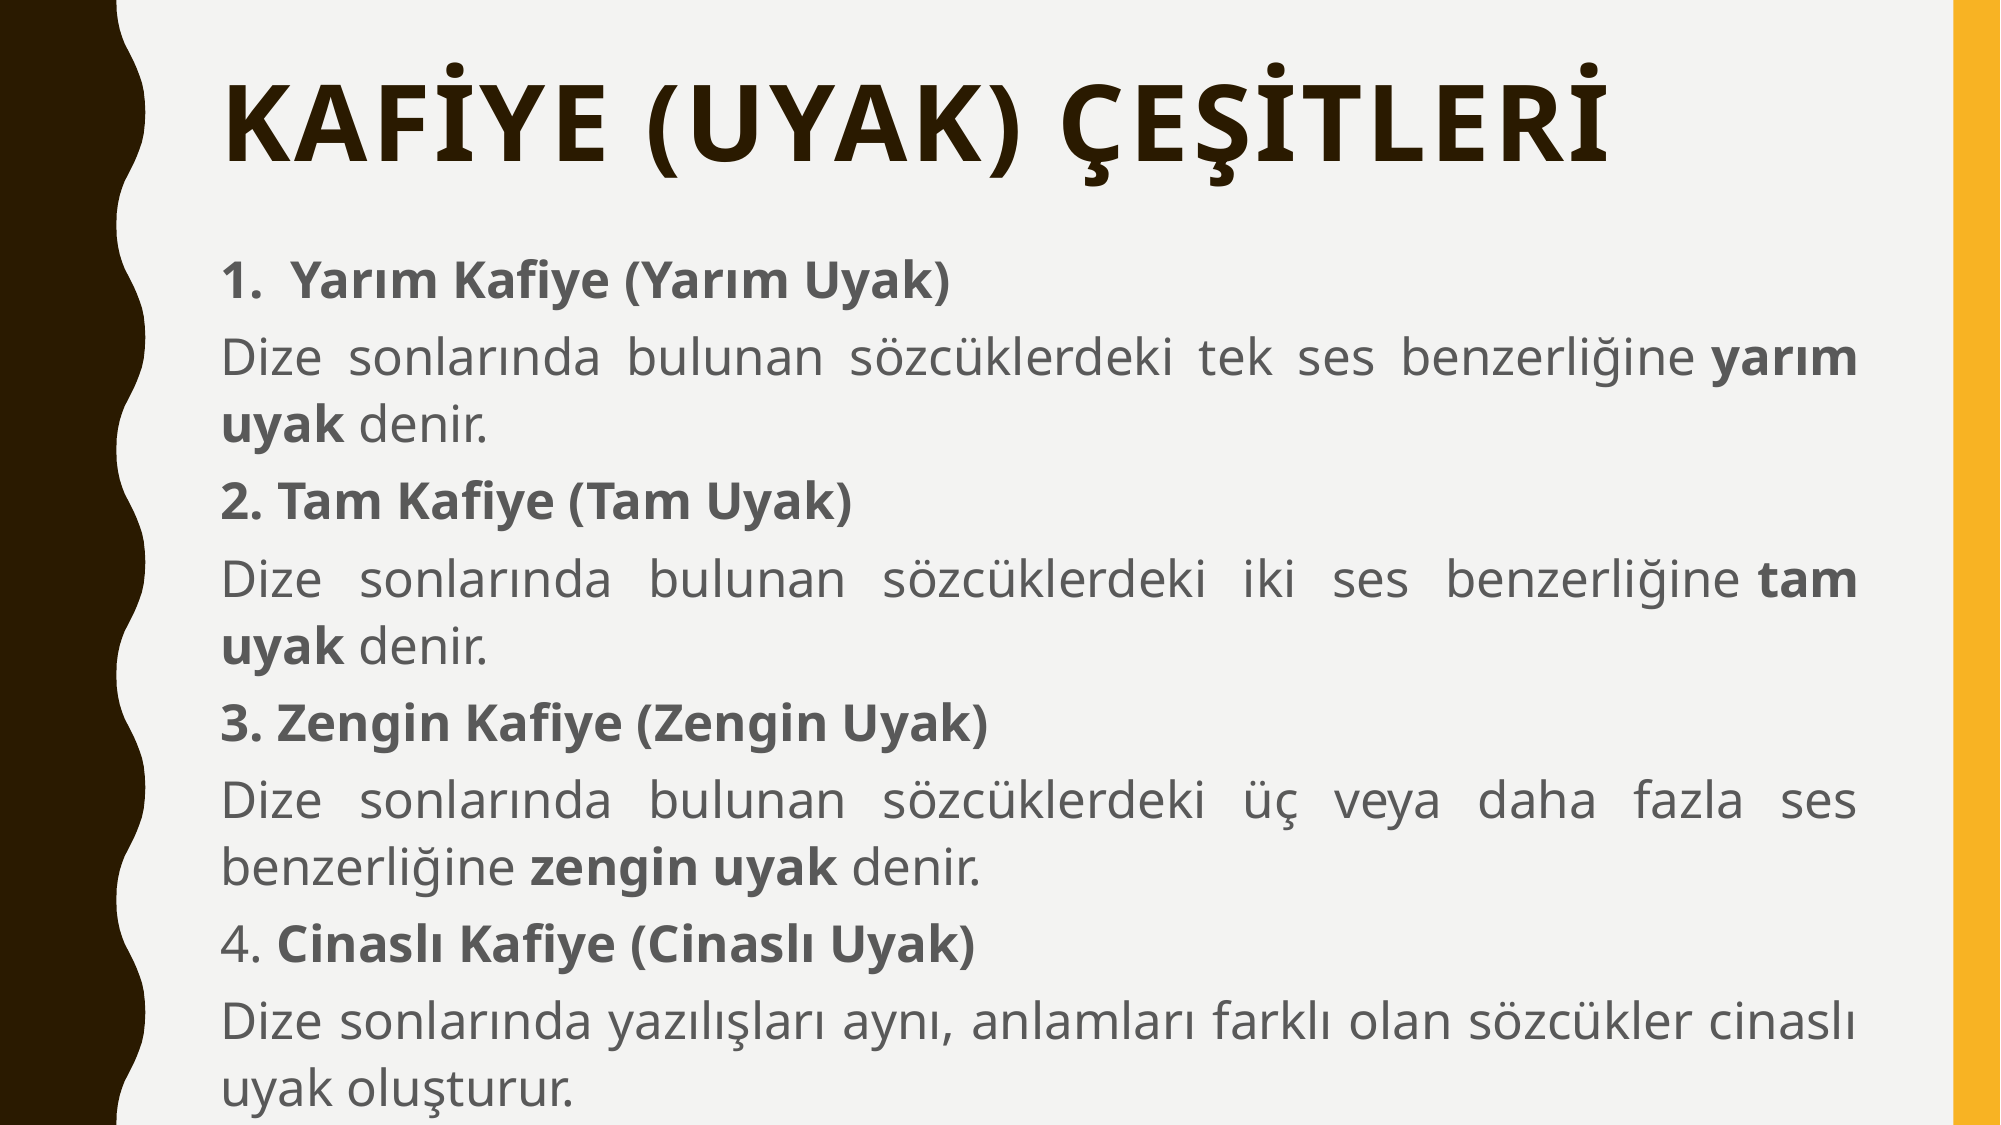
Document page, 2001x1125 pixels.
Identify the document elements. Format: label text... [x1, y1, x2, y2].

list 1. Yarım Kafiye (Yarım Uyak) Dize sonlarında bulunan sözcüklerdeki tek ses benzerliğine yarım uyak denir. 2. Tam Kafiye (Tam Uyak) Dize sonlarında bulunan sözcüklerdeki iki ses benzerliğine tam uyak denir. 3. Zengin Kafiye (Zengin Uyak) Dize sonlarında bulunan sözcüklerdeki üç veya daha fazla ses benzerliğine zengin uyak denir. 4. Cinaslı Kafiye (Cinaslı Uyak) Dize sonlarında yazılışları aynı, anlamları farklı olan sözcükler cinaslı uyak oluşturur. [205, 234, 1875, 1125]
title Kafiye (Uyak) Çeşitleri [205, 62, 1875, 234]
